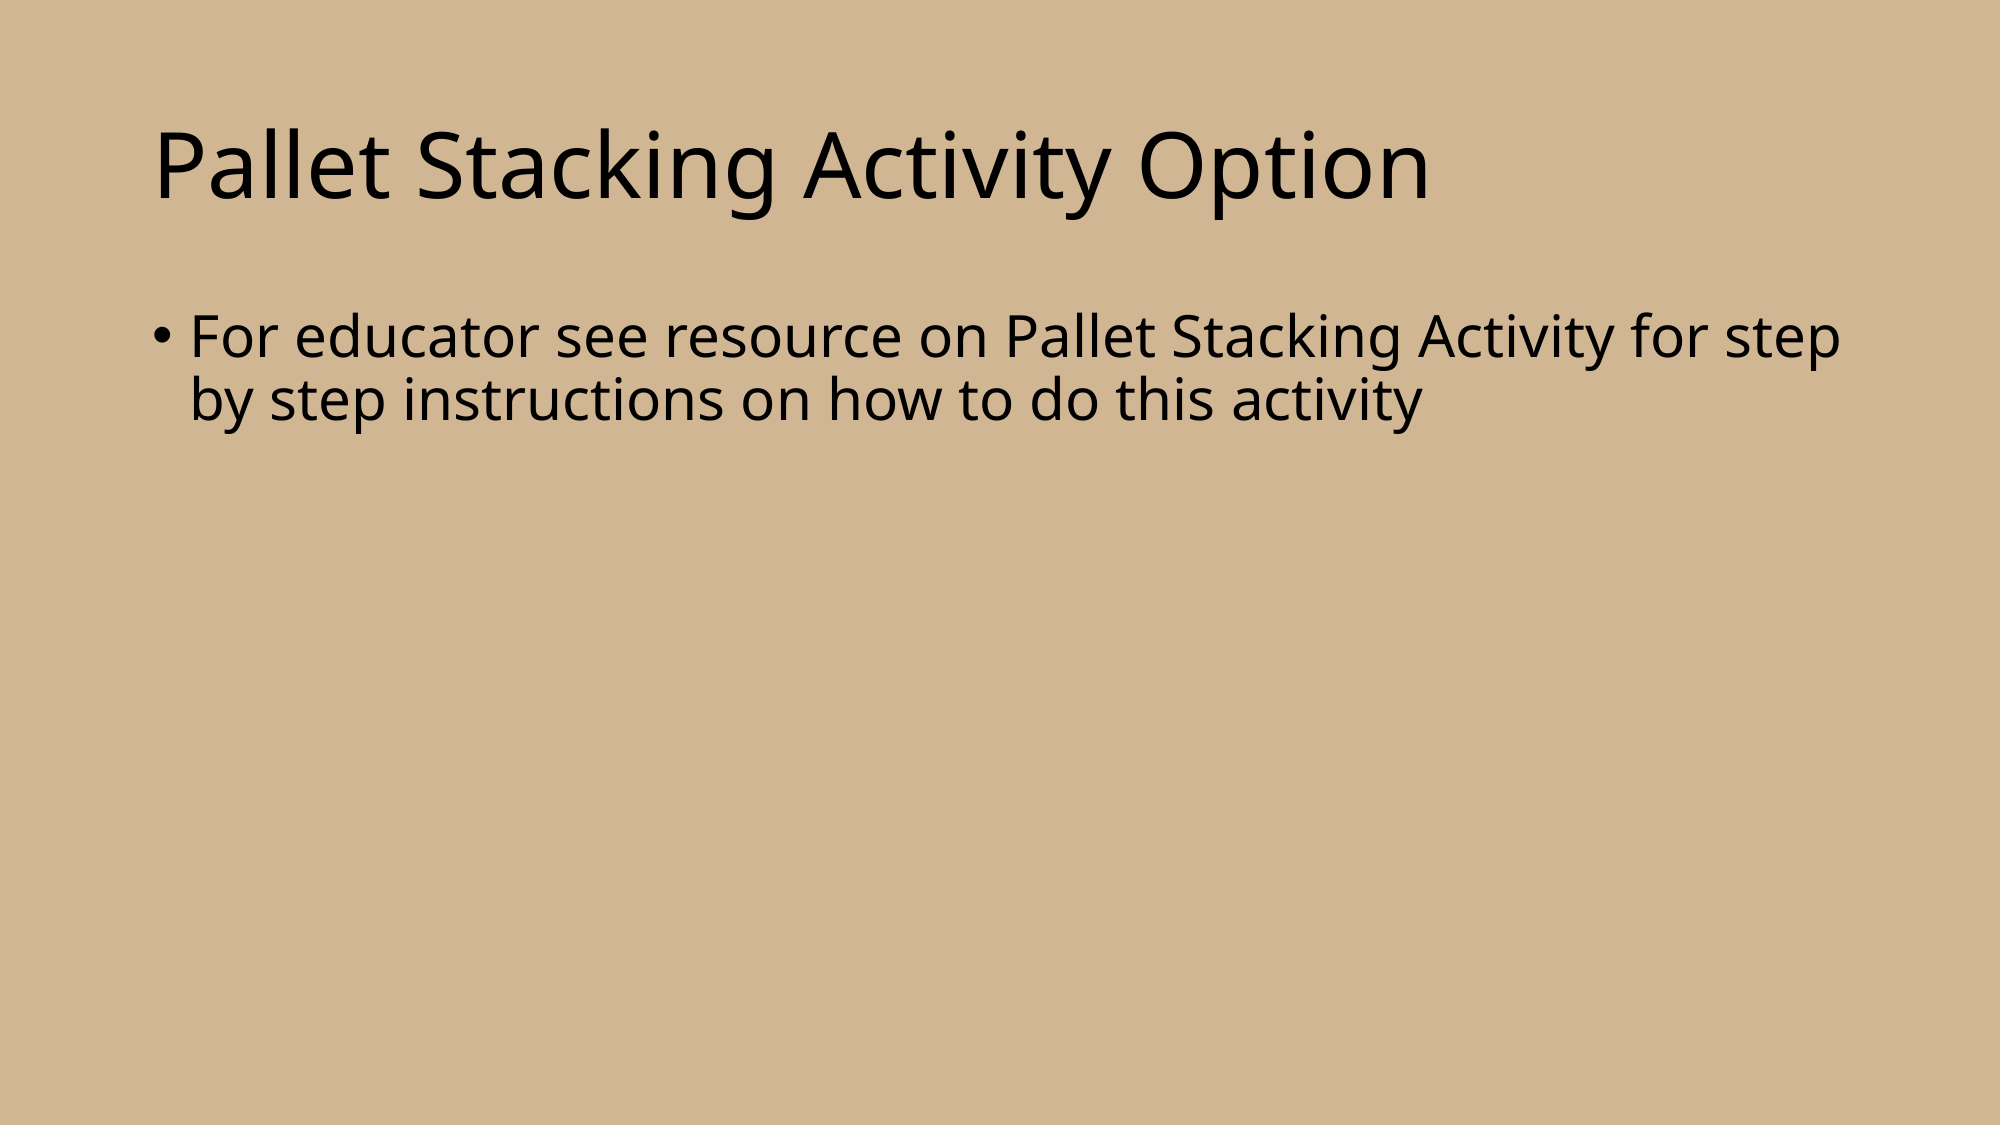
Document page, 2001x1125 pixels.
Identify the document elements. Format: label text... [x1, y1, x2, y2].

title Pallet Stacking Activity Option [137, 59, 1863, 278]
list For educator see resource on Pallet Stacking Activity for step by step instructions on how to do this activity [137, 299, 1863, 1014]
